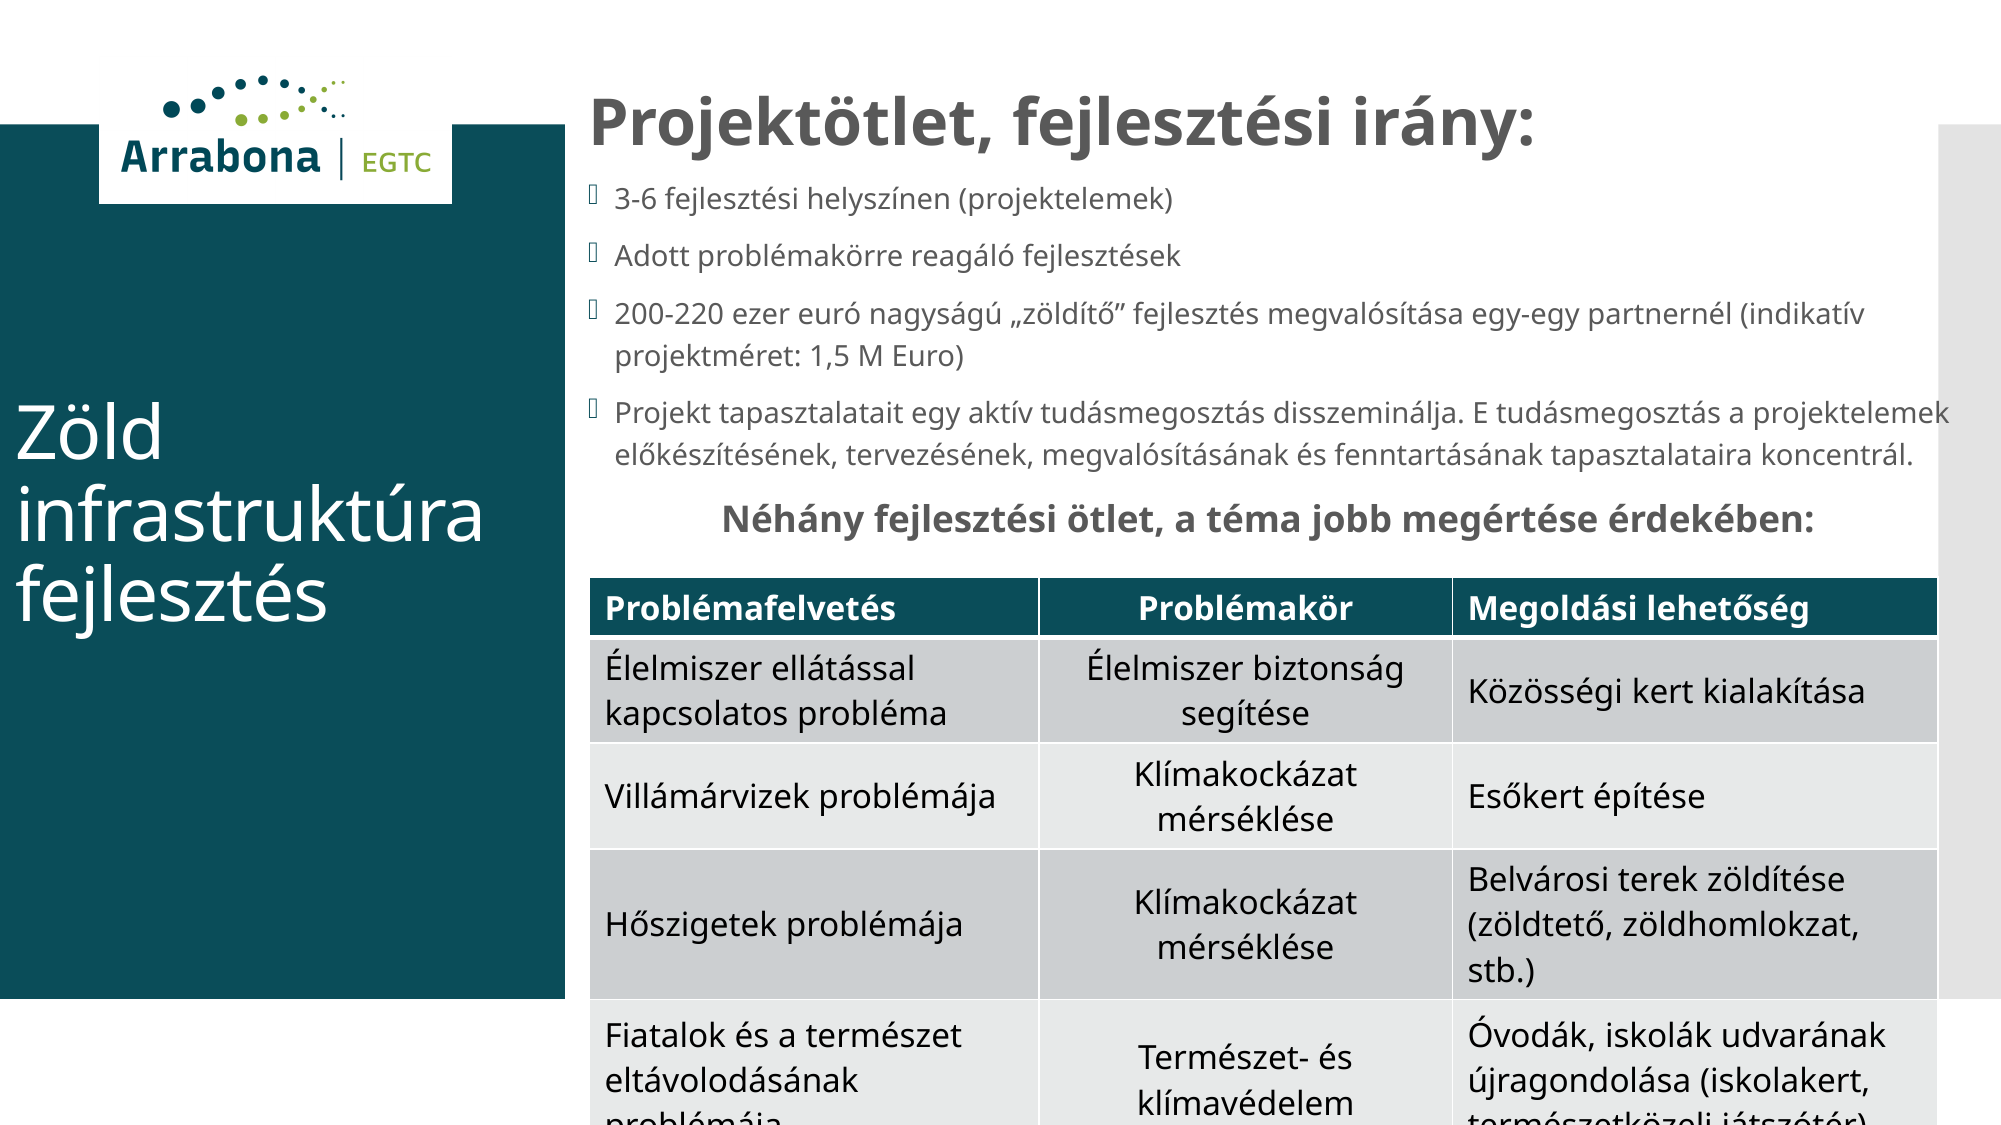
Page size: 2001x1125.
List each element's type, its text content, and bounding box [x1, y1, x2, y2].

table_cell Klímakockázat mérséklése [1040, 850, 1452, 999]
table_header Problémafelvetés [590, 578, 1038, 635]
table_cell Élelmiszer ellátással kapcsolatos probléma [590, 640, 1038, 742]
table_cell Élelmiszer biztonság segítése [1040, 640, 1452, 742]
table_cell Természet- és klímavédelem [1040, 1000, 1452, 1125]
table_cell Fiatalok és a természet eltávolodásának problémája [590, 1000, 1038, 1125]
table_cell Belvárosi terek zöldítése (zöldtető, zöldhomlokzat, stb.) [1453, 850, 1937, 999]
table_cell Óvodák, iskolák udvarának újragondolása (iskolakert, természetközeli játszótér) [1453, 1000, 1937, 1125]
table_cell Esőkert építése [1453, 744, 1937, 848]
table_header Megoldási lehetőség [1453, 578, 1937, 635]
table_cell Klímakockázat mérséklése [1040, 744, 1452, 848]
title Zöld infrastruktúra fejlesztés [0, 184, 564, 940]
picture [98, 55, 452, 204]
table_cell Hőszigetek problémája [590, 850, 1038, 999]
list Projektötlet, fejlesztési irány: 3-6 fejlesztési helyszínen (projektelemek) Adott problémakörre reagáló fejlesztések 200-220 ezer euró nagyságú „zöldítő” fejlesztés megvalósítása egy-egy partnernél (indikatív projektméret: 1,5 M Euro) Projekt tapasztalatait egy aktív tudásmegosztás disszeminálja. E tudásmegosztás a projektelemek előkészítésének, tervezésének, megvalósításának és fenntartásának tapasztalataira koncentrál. Néhány fejlesztési ötlet, a téma jobb megértése érdekében: [573, 32, 1974, 573]
table_cell Villámárvizek problémája [590, 744, 1038, 848]
table_cell Közösségi kert kialakítása [1453, 640, 1937, 742]
table_header Problémakör [1040, 578, 1452, 635]
